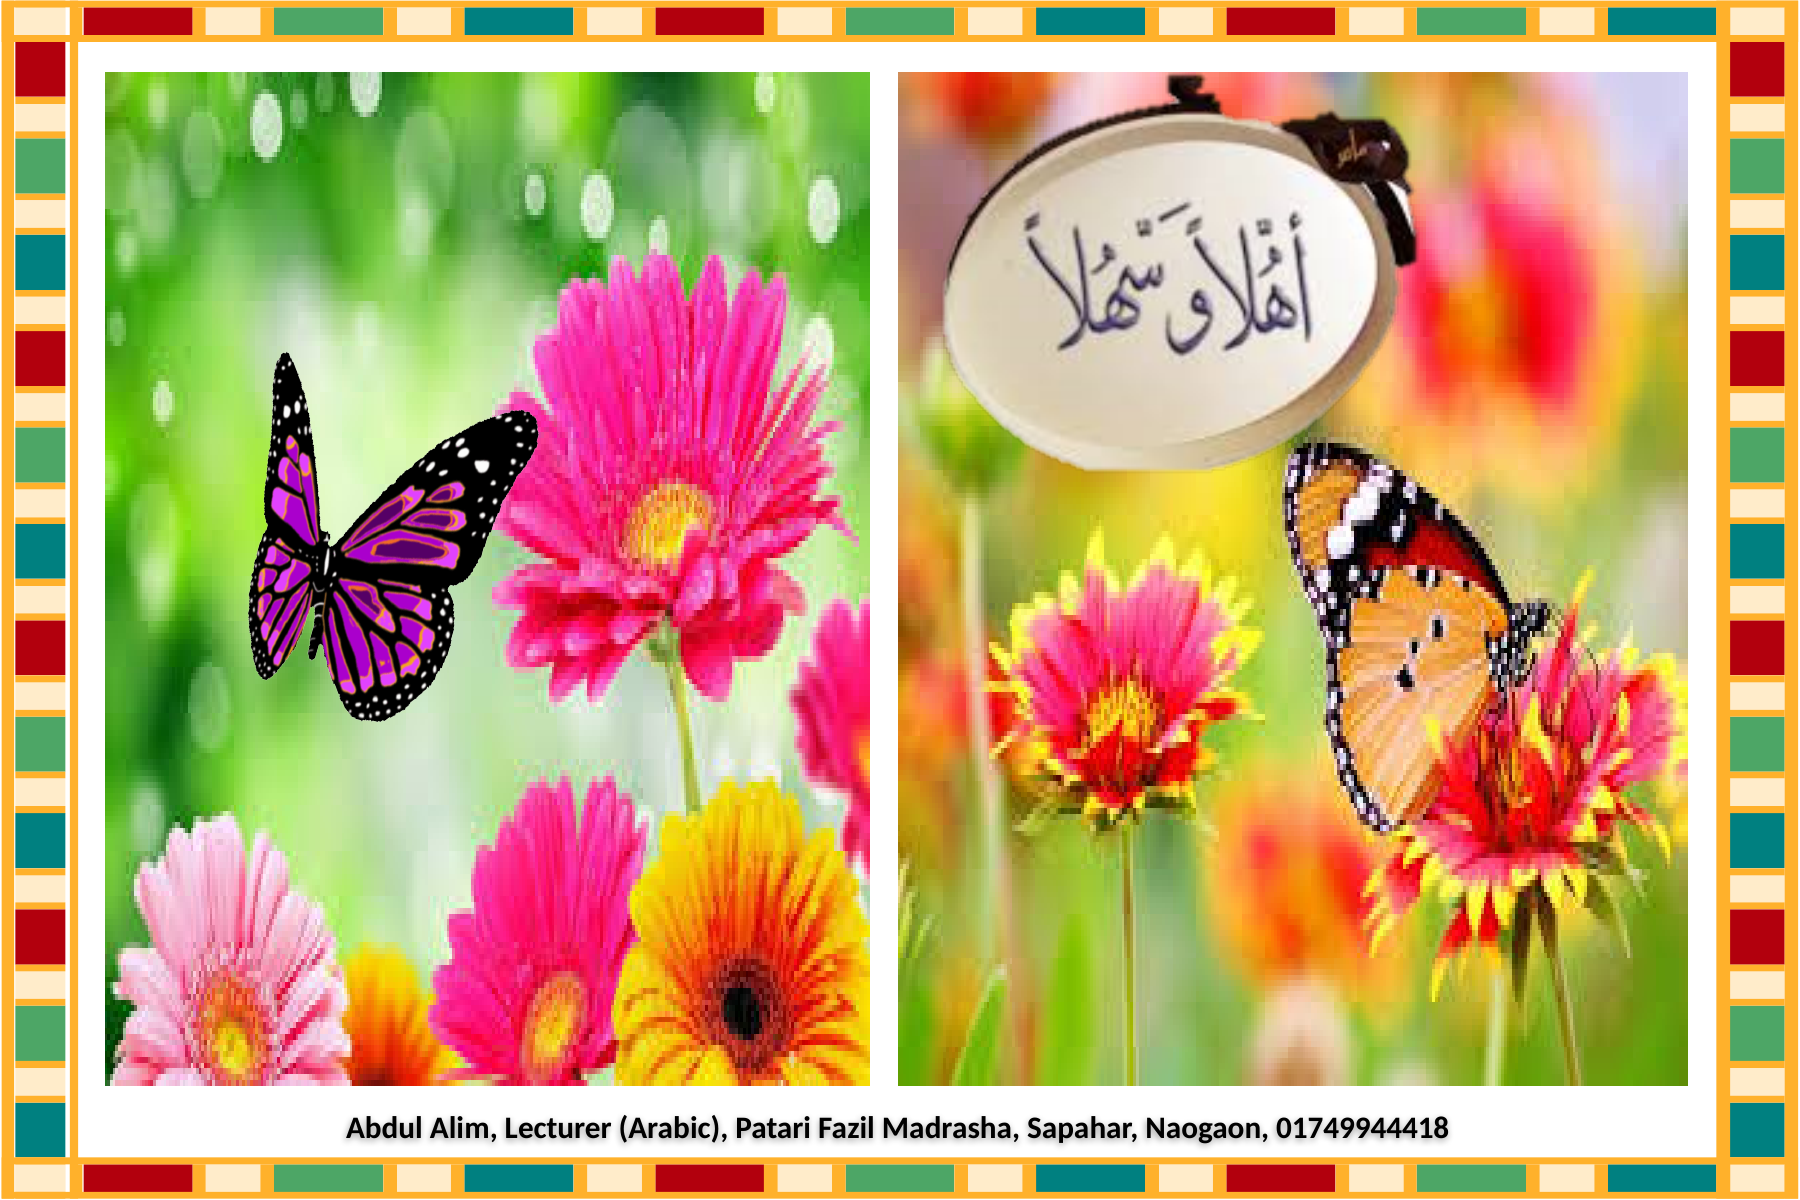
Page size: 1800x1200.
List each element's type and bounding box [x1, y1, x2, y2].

text_box [0, 0, 1800, 1200]
picture [896, 0, 1688, 1086]
picture [105, 72, 870, 1086]
